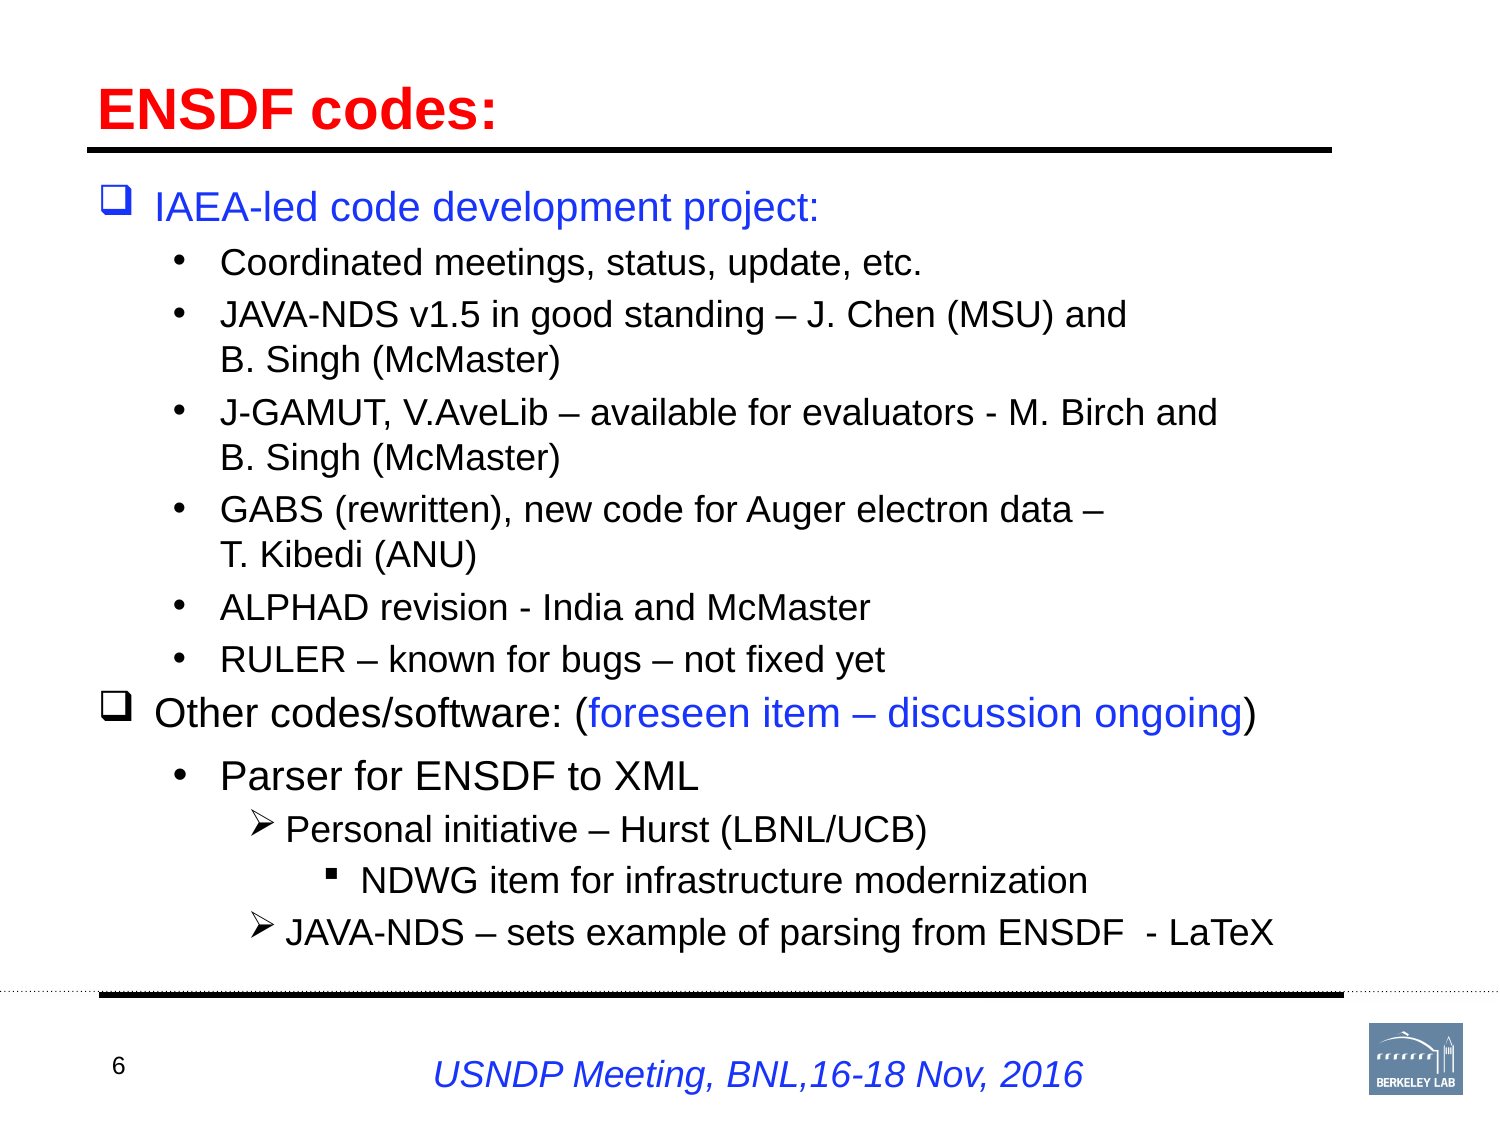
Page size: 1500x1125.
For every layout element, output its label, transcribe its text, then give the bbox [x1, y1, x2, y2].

text_box 6 [97, 1042, 573, 1103]
text_box ENSDF codes: [83, 64, 1434, 150]
text_box USNDP Meeting, BNL,16-18 Nov, 2016 [573, 1042, 1116, 1103]
picture [1369, 1023, 1463, 1095]
text_box IAEA-led code development project: Coordinated meetings, status, update, etc. JAVA-NDS v1.5 in good standing – J. Chen (MSU) and B. Singh (McMaster) J-GAMUT, V.AveLib – available for evaluators - M. Birch and B. Singh (McMaster) GABS (rewritten), new code for Auger electron data – T. Kibedi (ANU) ALPHAD revision - India and McMaster RULER – known for bugs – not fixed yet Other codes/software: (foreseen item – discussion ongoing) Parser for ENSDF to XML Personal initiative – Hurst (LBNL/UCB) NDWG item for infrastructure modernization JAVA-NDS – sets example of parsing from ENSDF - LaTeX [83, 172, 1379, 974]
